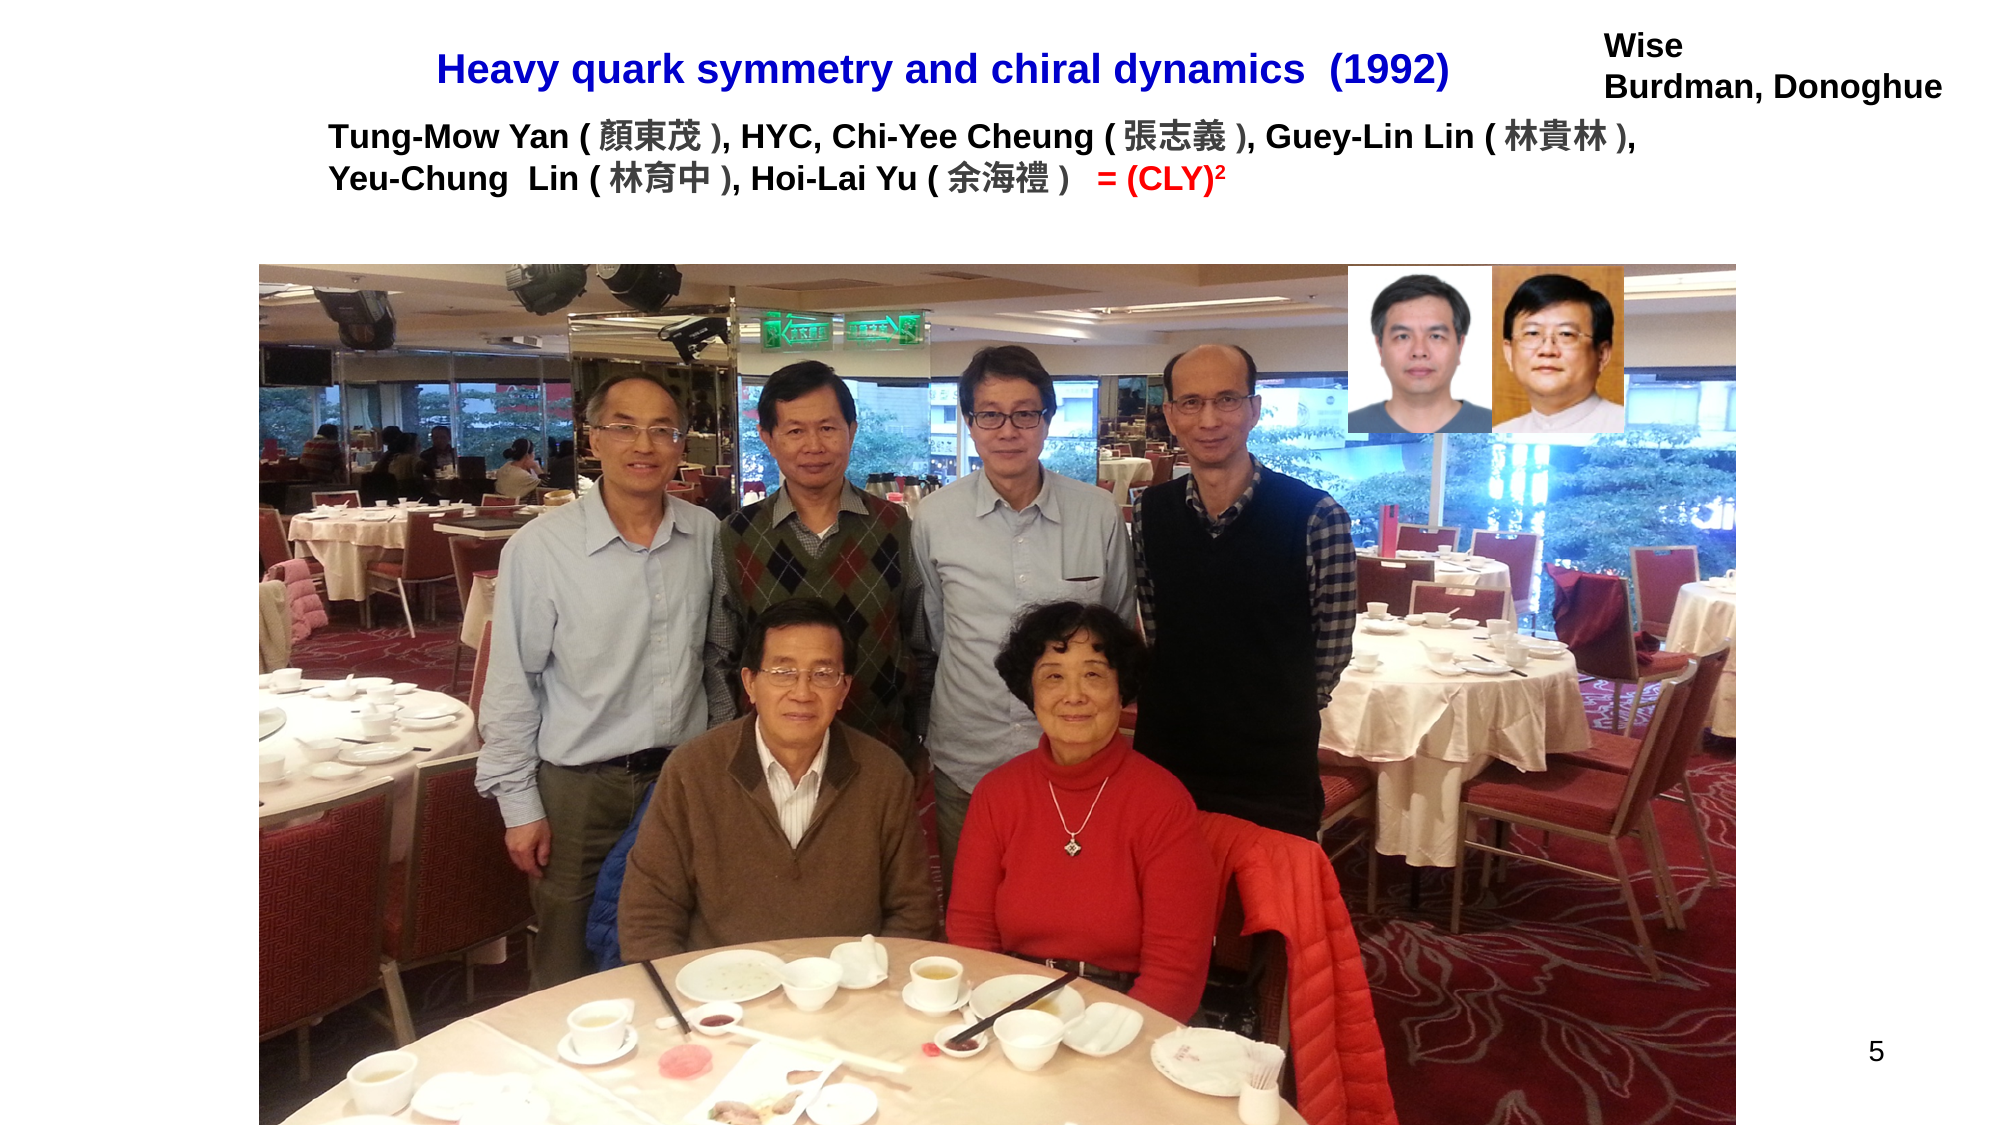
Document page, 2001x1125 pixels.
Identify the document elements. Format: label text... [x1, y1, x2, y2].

text_box Wise Burdman, Donoghue [1589, 15, 1985, 113]
picture [259, 264, 1737, 1125]
slide_number 4 [1740, 1024, 1900, 1103]
text_box Heavy quark symmetry and chiral dynamics (1992) [421, 34, 1589, 100]
text_box Tung-Mow Yan (顏東茂), HYC, Chi-Yee Cheung (張志義), Guey-Lin Lin (林貴林), Yeu-Chung Lin (林育中), Hoi-Lai Yu (余海禮) = (CLY)2 [313, 107, 1723, 205]
